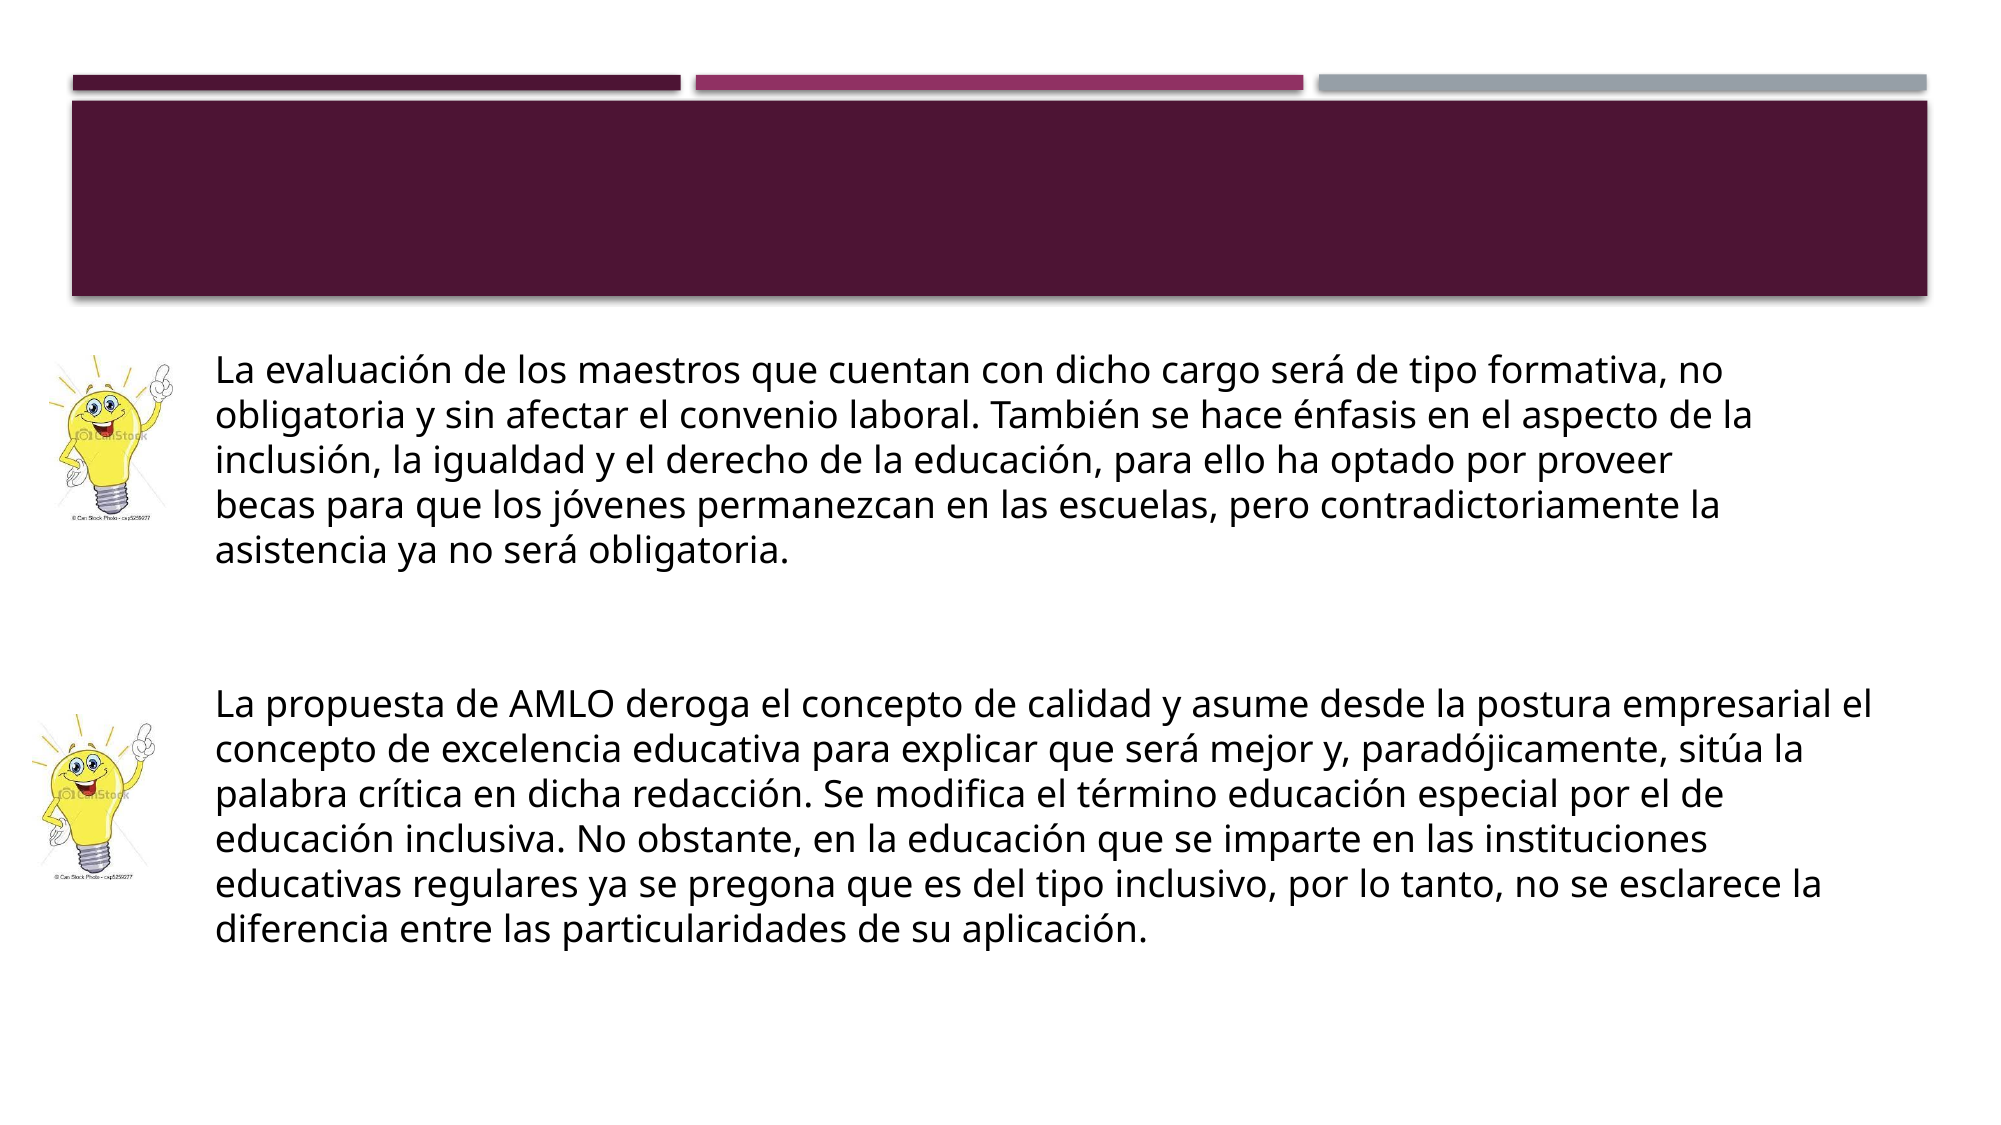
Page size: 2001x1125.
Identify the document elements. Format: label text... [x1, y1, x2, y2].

text_box La propuesta de AMLO deroga el concepto de calidad y asume desde la postura empresarial el concepto de excelencia educativa para explicar que será mejor y, paradójicamente, sitúa la palabra crítica en dicha redacción. Se modifica el término educación especial por el de educación inclusiva. No obstante, en la educación que se imparte en las instituciones educativas regulares ya se pregona que es del tipo inclusivo, por lo tanto, no se esclarece la diferencia entre las particularidades de su aplicación. [200, 672, 1905, 958]
picture [49, 355, 173, 522]
picture [31, 713, 155, 881]
text_box La evaluación de los maestros que cuentan con dicho cargo será de tipo formativa, no obligatoria y sin afectar el convenio laboral. También se hace énfasis en el aspecto de la inclusión, la igualdad y el derecho de la educación, para ello ha optado por proveer becas para que los jóvenes permanezcan en las escuelas, pero contradictoriamente la asistencia ya no será obligatoria. [200, 338, 1800, 579]
